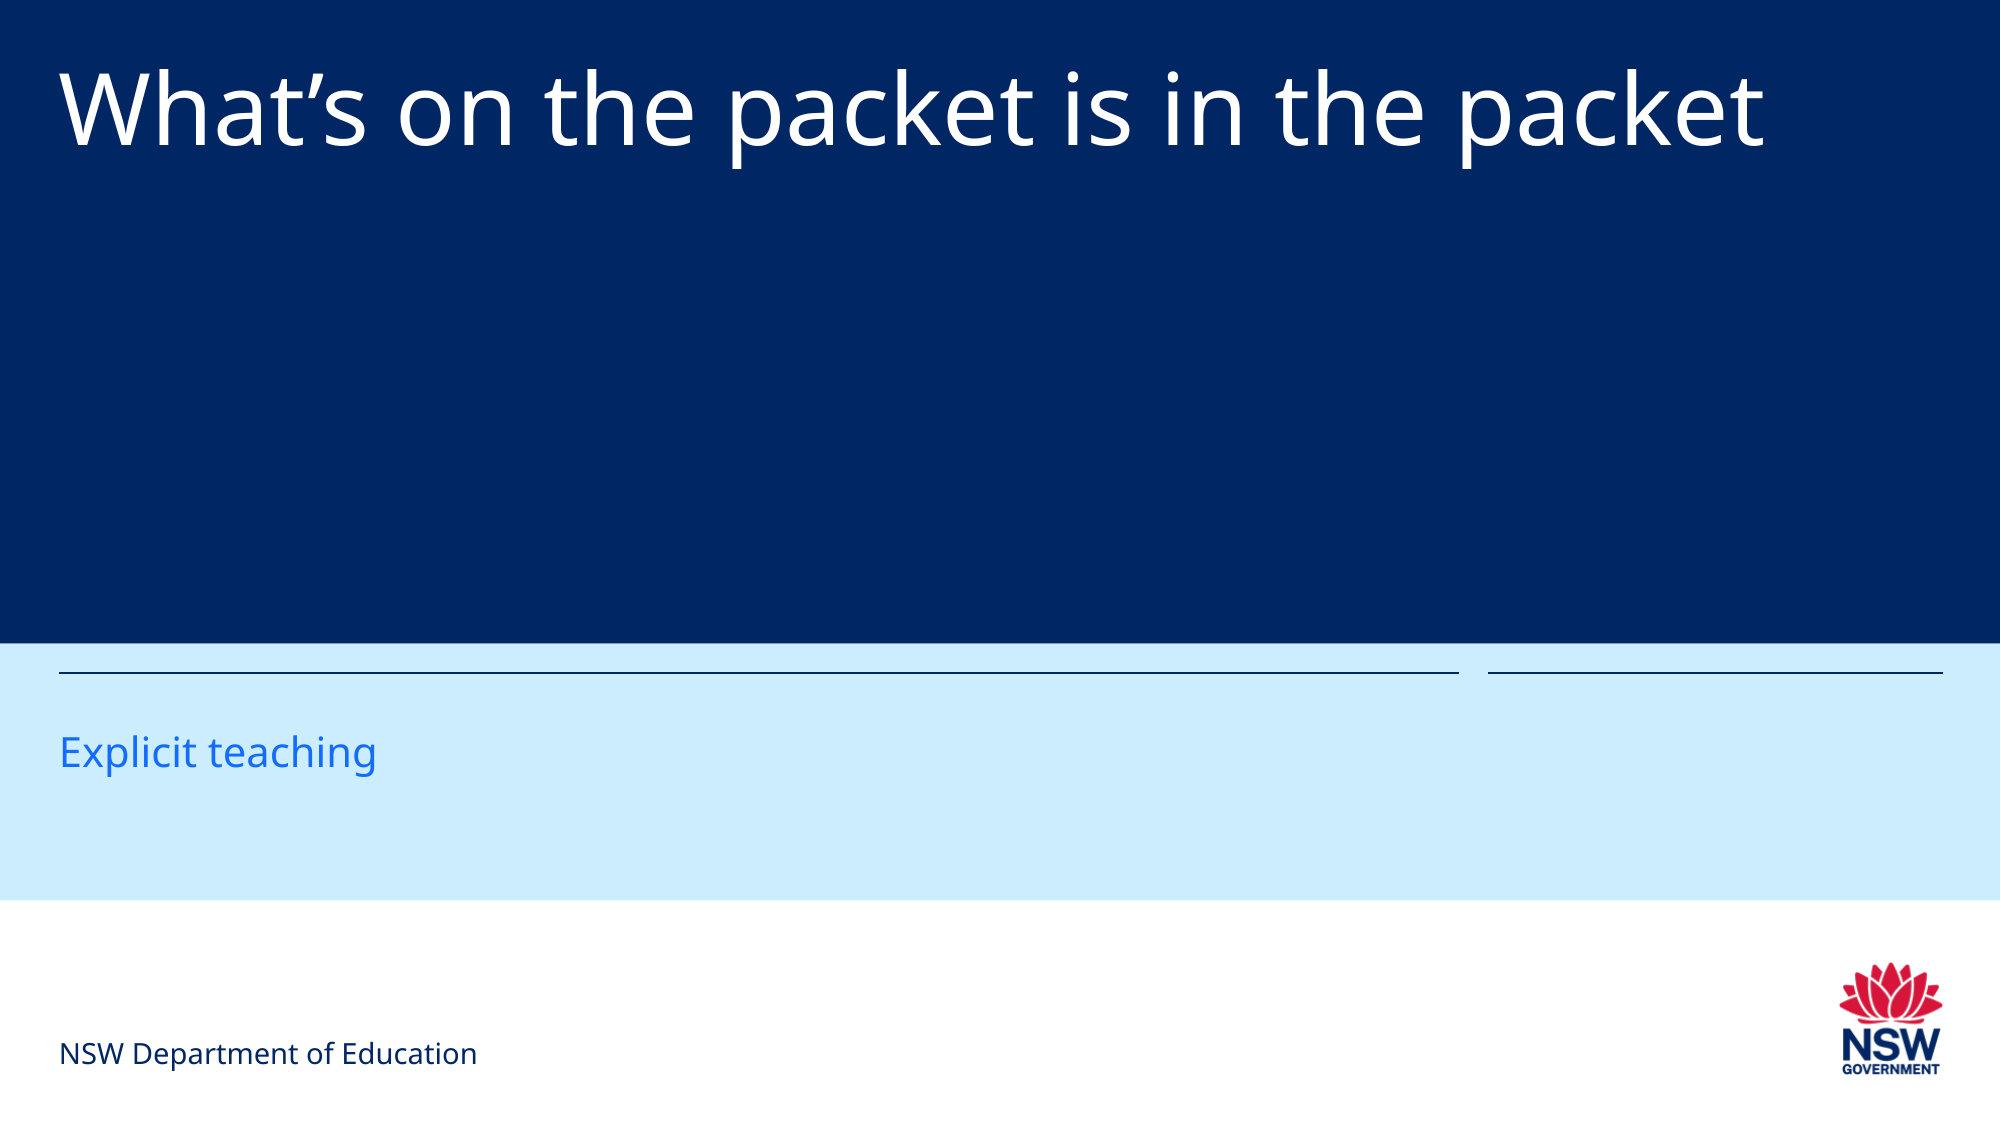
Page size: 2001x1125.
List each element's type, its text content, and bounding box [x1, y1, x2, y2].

title What’s on the packet is in the packet [59, 59, 1943, 473]
footer NSW Department of Education [59, 962, 798, 1075]
picture [1839, 962, 1943, 1075]
list Explicit teaching [59, 701, 1459, 771]
